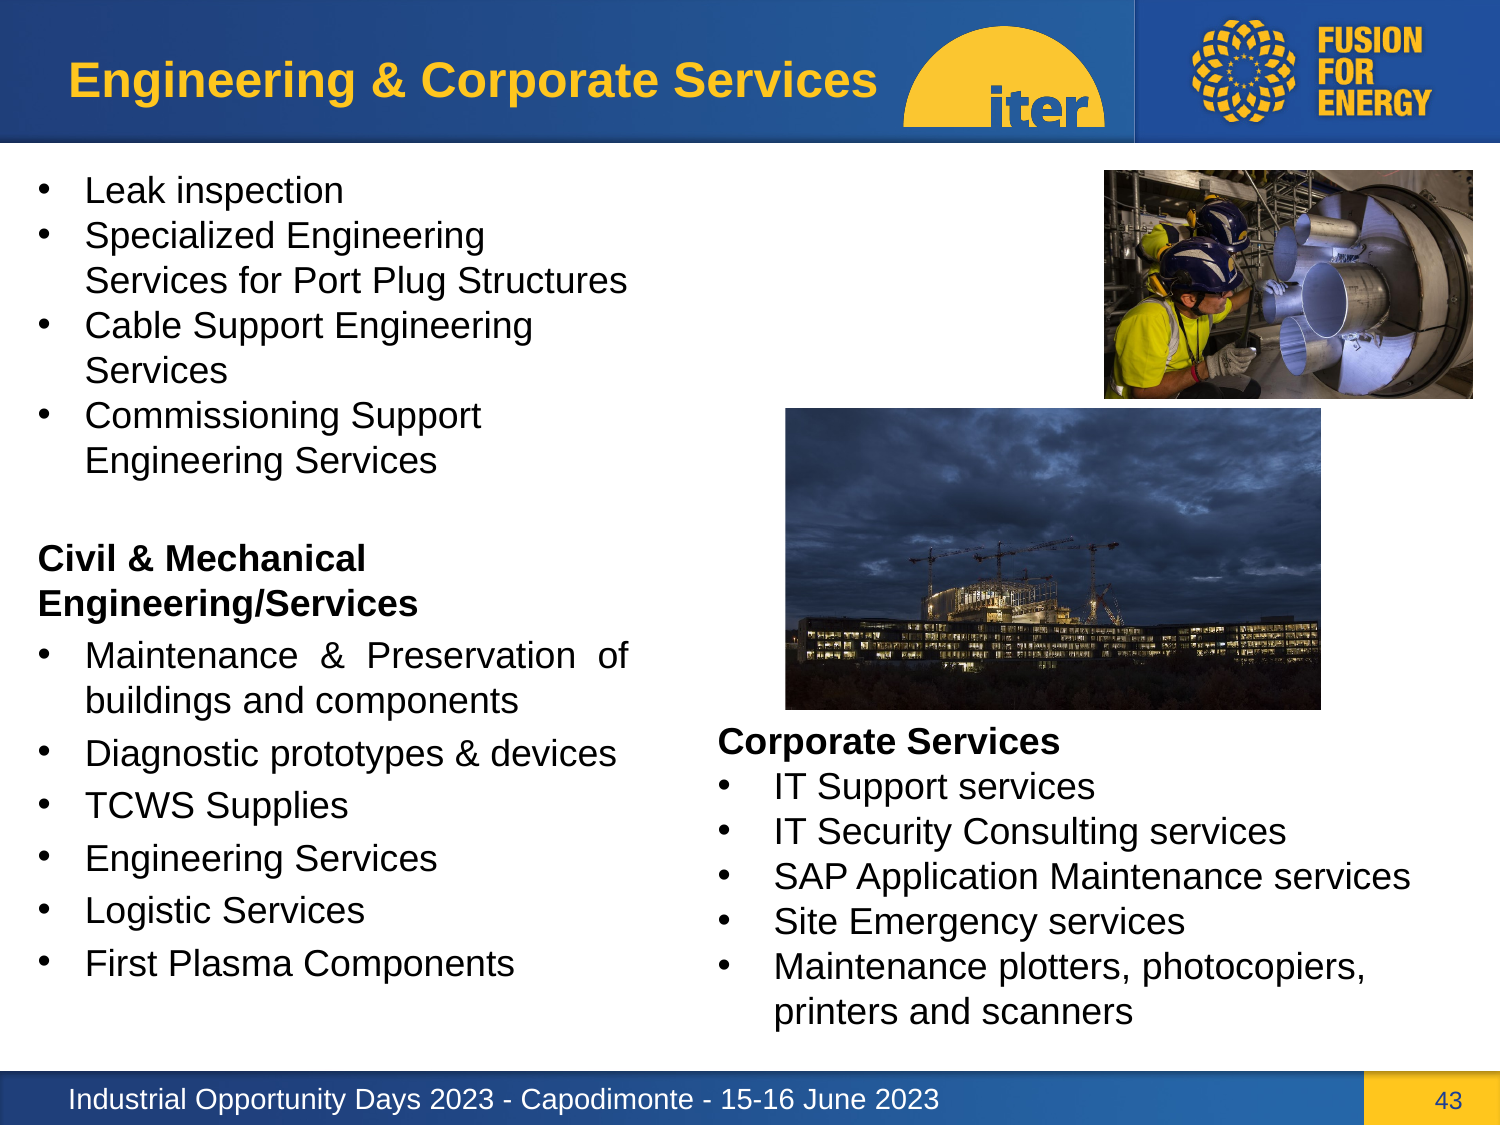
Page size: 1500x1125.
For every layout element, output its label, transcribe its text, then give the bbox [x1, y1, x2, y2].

slide_number 43 [1364, 1069, 1478, 1125]
text_box Leak inspection Specialized Engineering Services for Port Plug Structures Cable Support Engineering Services Commissioning Support Engineering Services Civil & Mechanical Engineering/Services Maintenance & Preservation of buildings and components Diagnostic prototypes & devices TCWS Supplies Engineering Services Logistic Services First Plasma Components [22, 158, 644, 1064]
title Engineering & Corporate Services [53, 41, 898, 116]
picture [0, 0, 1500, 1125]
text_box Corporate Services IT Support services IT Security Consulting services SAP Application Maintenance services Site Emergency services Maintenance plotters, photocopiers, printers and scanners [702, 709, 1434, 1040]
footer Industrial Opportunity Days 2023 - Capodimonte - 15-16 June 2023 [53, 1070, 1306, 1125]
